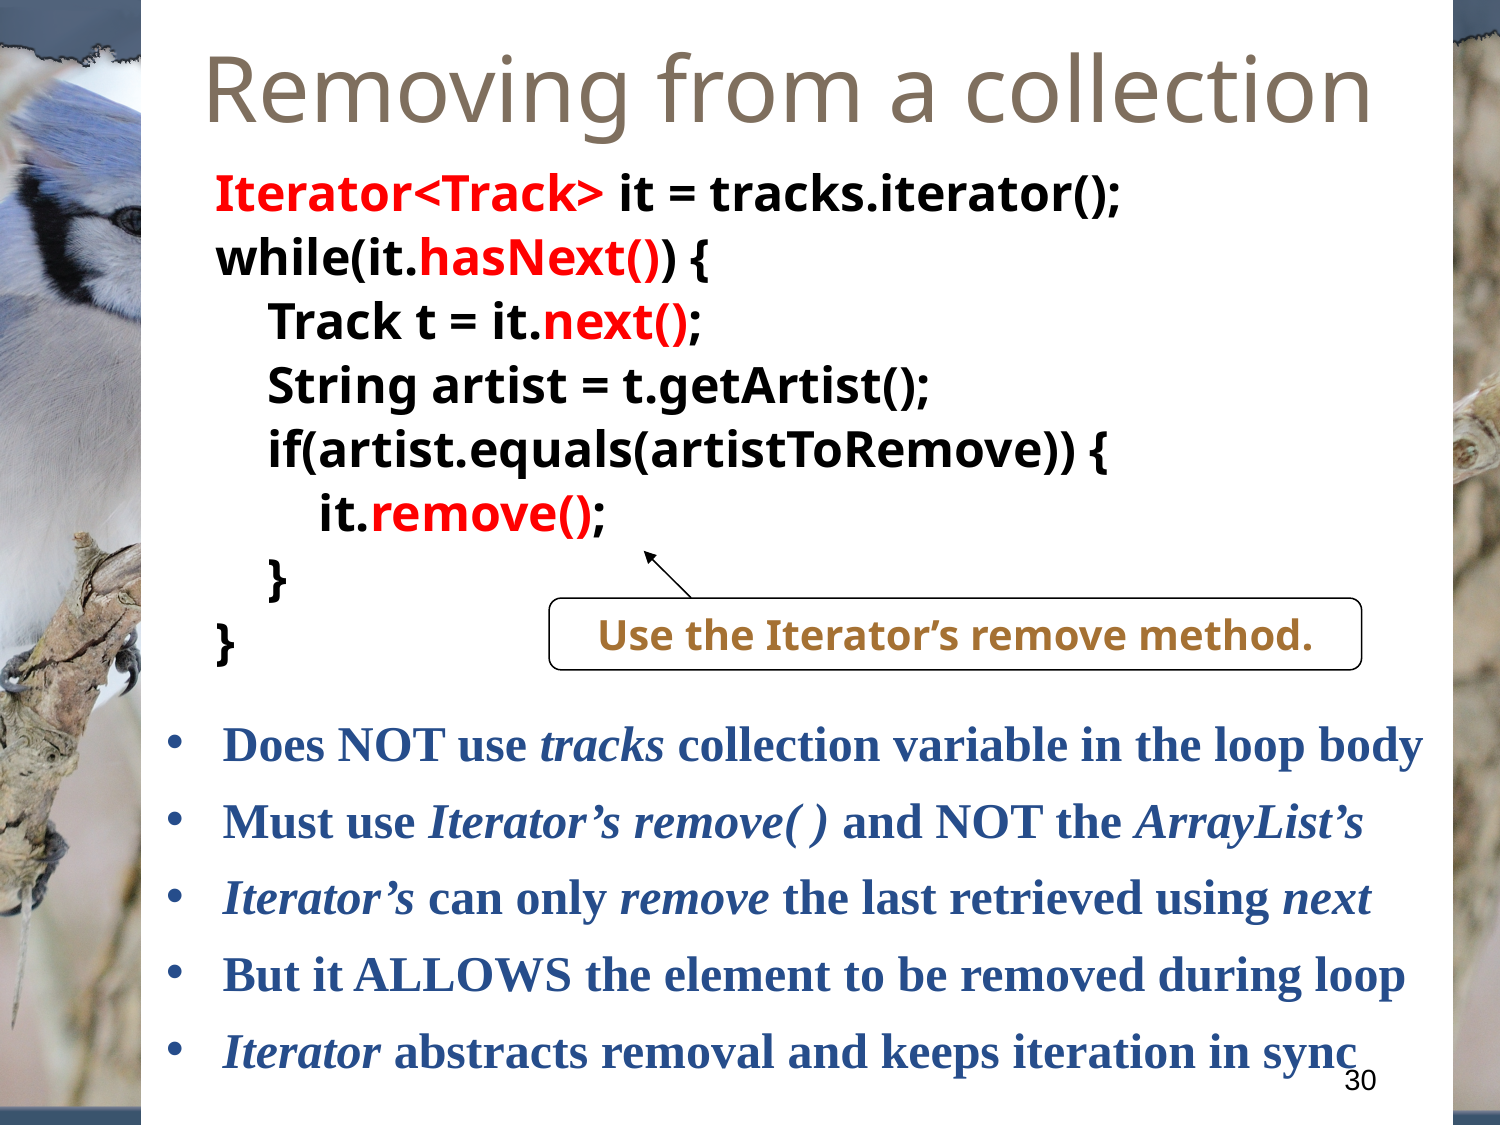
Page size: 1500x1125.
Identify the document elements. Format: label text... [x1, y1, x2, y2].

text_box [548, 550, 1362, 671]
title Removing from a collection [151, 31, 1427, 142]
picture [1453, 0, 1500, 1125]
list Iterator<Track> it = tracks.iterator(); while(it.hasNext()) { Track t = it.next(); String artist = t.getArtist(); if(artist.equals(artistToRemove)) { it.remove(); } } [200, 160, 1425, 704]
text_box Does NOT use tracks collection variable in the loop body Must use Iterator’s remove( ) and NOT the ArrayList’s Iterator’s can only remove the last retrieved using next But it ALLOWS the element to be removed during loop Iterator abstracts removal and keeps iteration in sync [151, 704, 1475, 1086]
picture [0, 0, 141, 1125]
